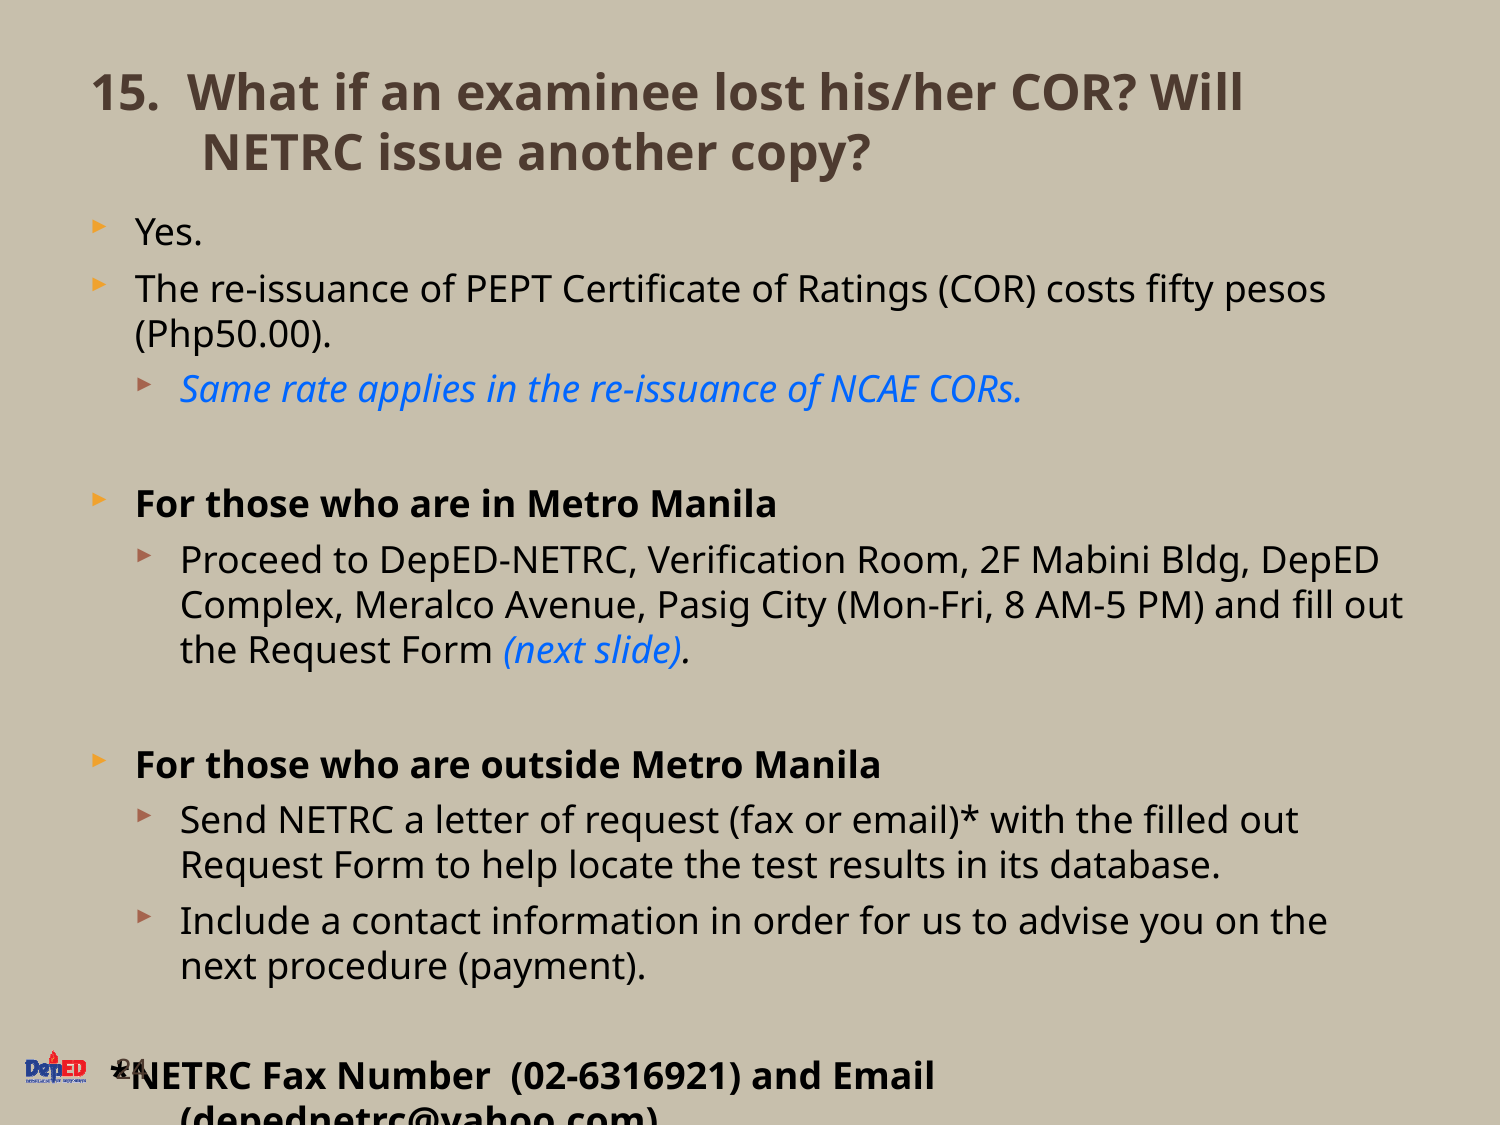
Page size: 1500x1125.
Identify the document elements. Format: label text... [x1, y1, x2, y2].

slide_number 24 [100, 1042, 426, 1103]
list Yes. The re-issuance of PEPT Certificate of Ratings (COR) costs fifty pesos (Php50.00). Same rate applies in the re-issuance of NCAE CORs. For those who are in Metro Manila Proceed to DepED-NETRC, Verification Room, 2F Mabini Bldg, DepED Complex, Meralco Avenue, Pasig City (Mon-Fri, 8 AM-5 PM) and fill out the Request Form (next slide). For those who are outside Metro Manila Send NETRC a letter of request (fax or email)* with the filled out Request Form to help locate the test results in its database. Include a contact information in order for us to advise you on the next procedure (payment). *NETRC Fax Number (02-6316921) and Email (depednetrc@yahoo.com) [74, 199, 1426, 1038]
picture [24, 1049, 88, 1086]
title 15. What if an examinee lost his/her COR? Will NETRC issue another copy? [74, 24, 1426, 188]
